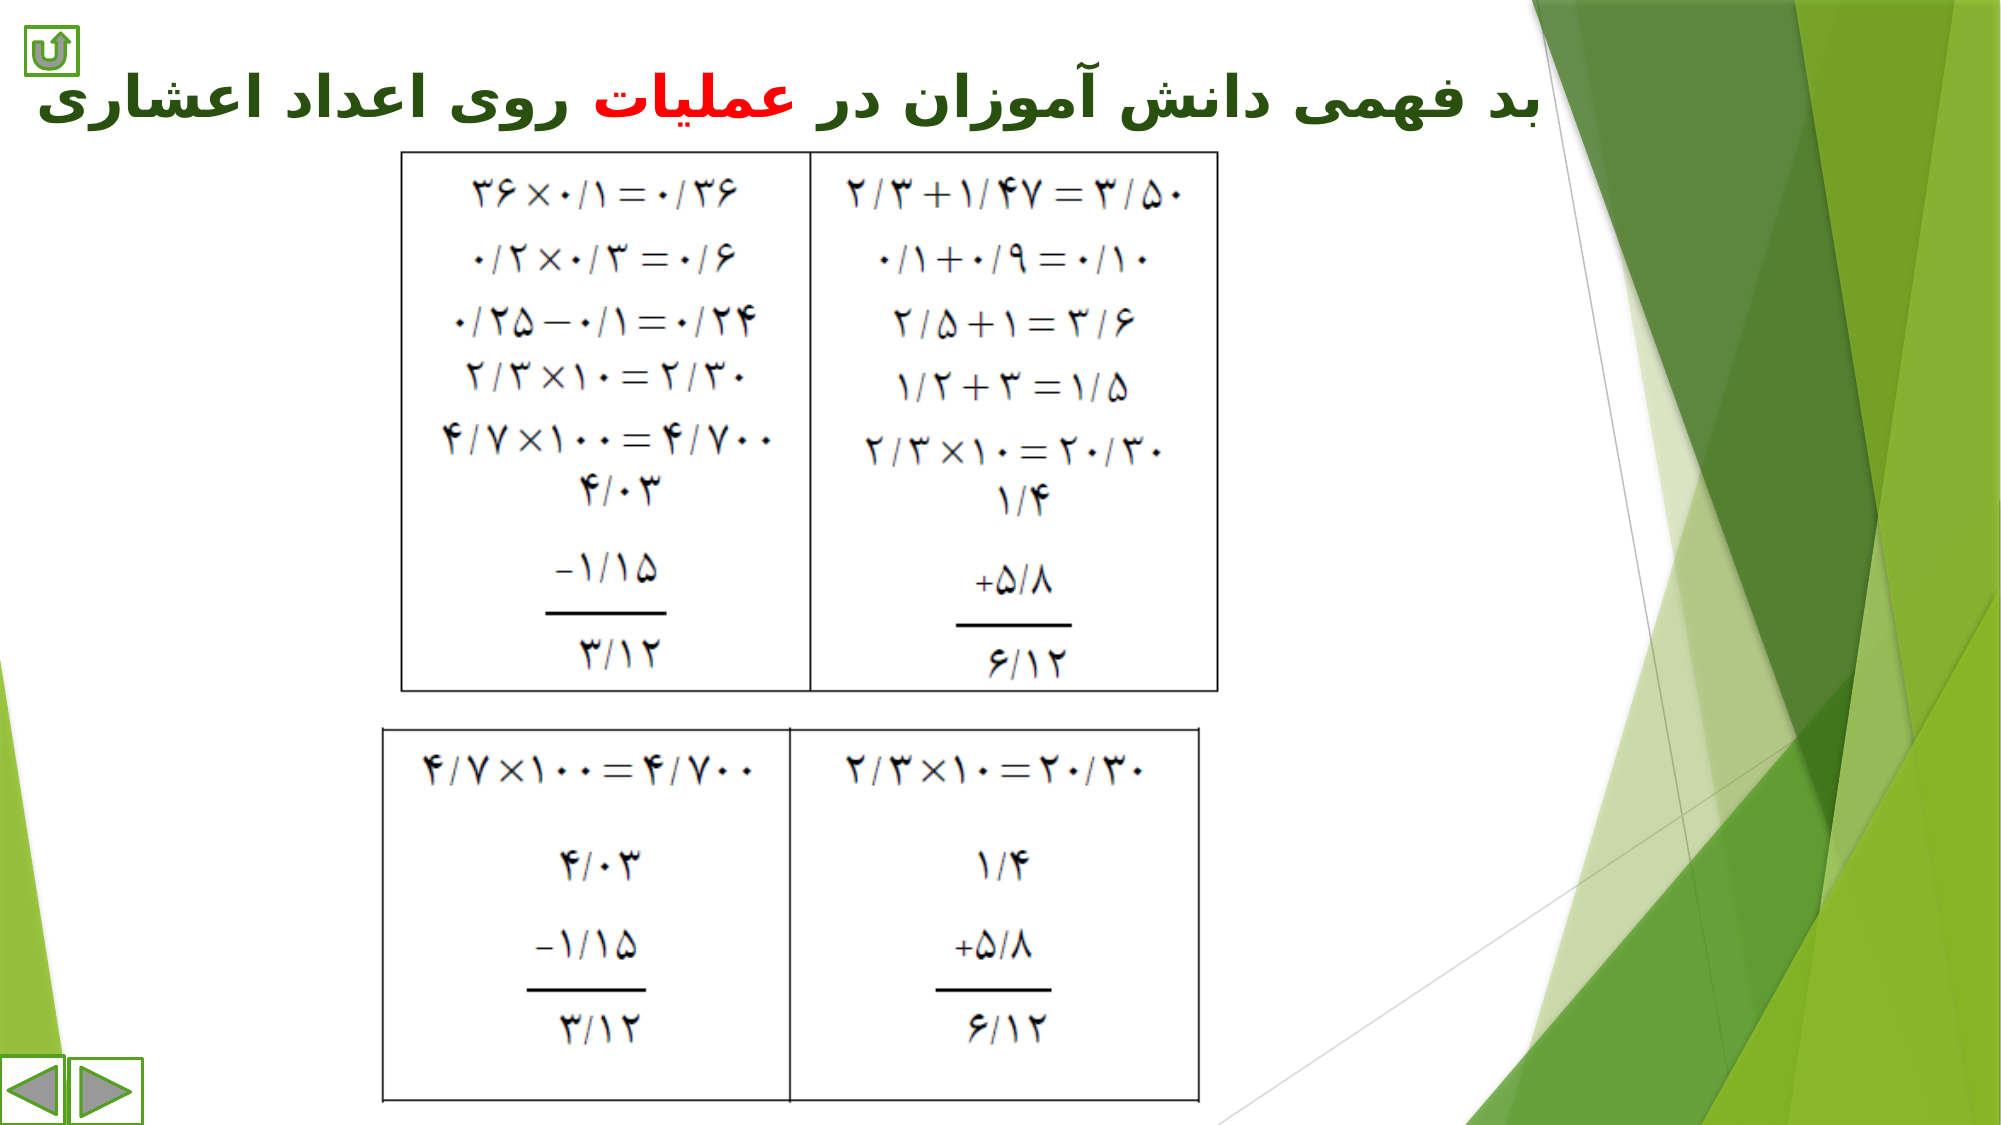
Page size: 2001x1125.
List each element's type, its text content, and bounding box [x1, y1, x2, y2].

text_box [0, 1054, 66, 1125]
picture [321, 709, 1211, 1125]
text_box [24, 25, 80, 77]
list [384, 150, 1262, 739]
title بد فهمی دانش آموزان در عملیات روی اعداد اعشاری [21, 51, 1560, 167]
text_box [67, 1057, 144, 1125]
